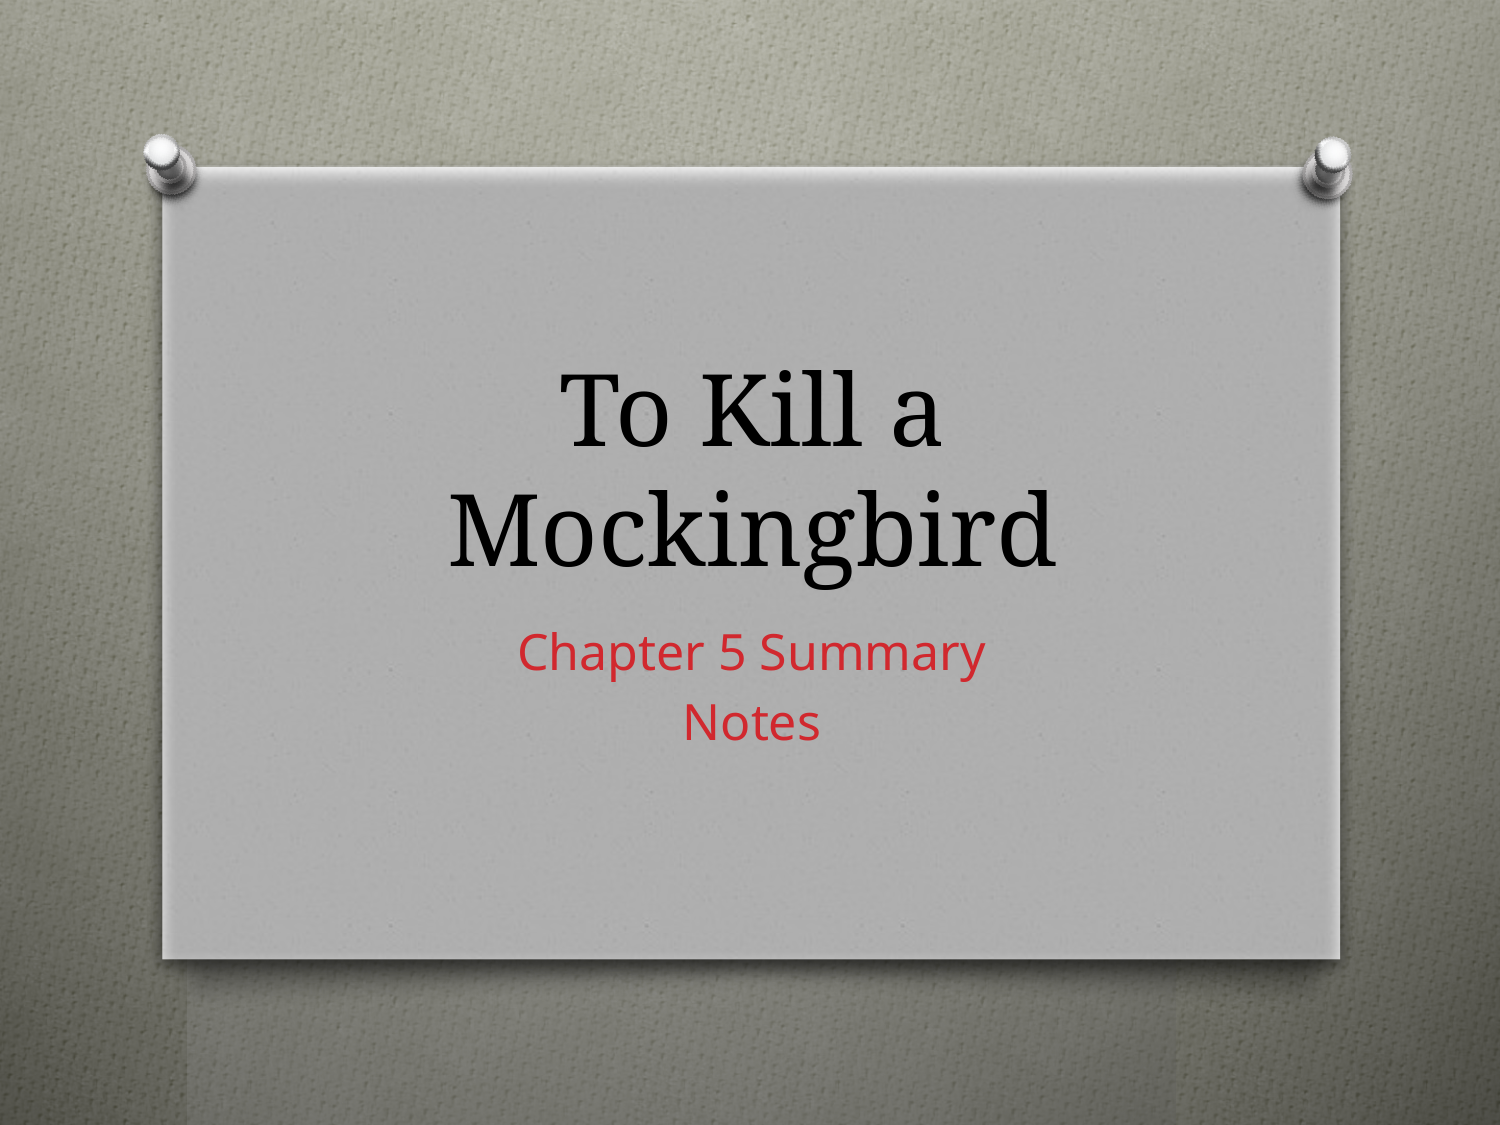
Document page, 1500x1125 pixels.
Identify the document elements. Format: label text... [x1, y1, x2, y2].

subtitle Chapter 5 Summary Notes [283, 612, 1221, 863]
picture [112, 100, 235, 224]
picture [1274, 109, 1396, 230]
title To Kill a Mockingbird [283, 294, 1223, 595]
